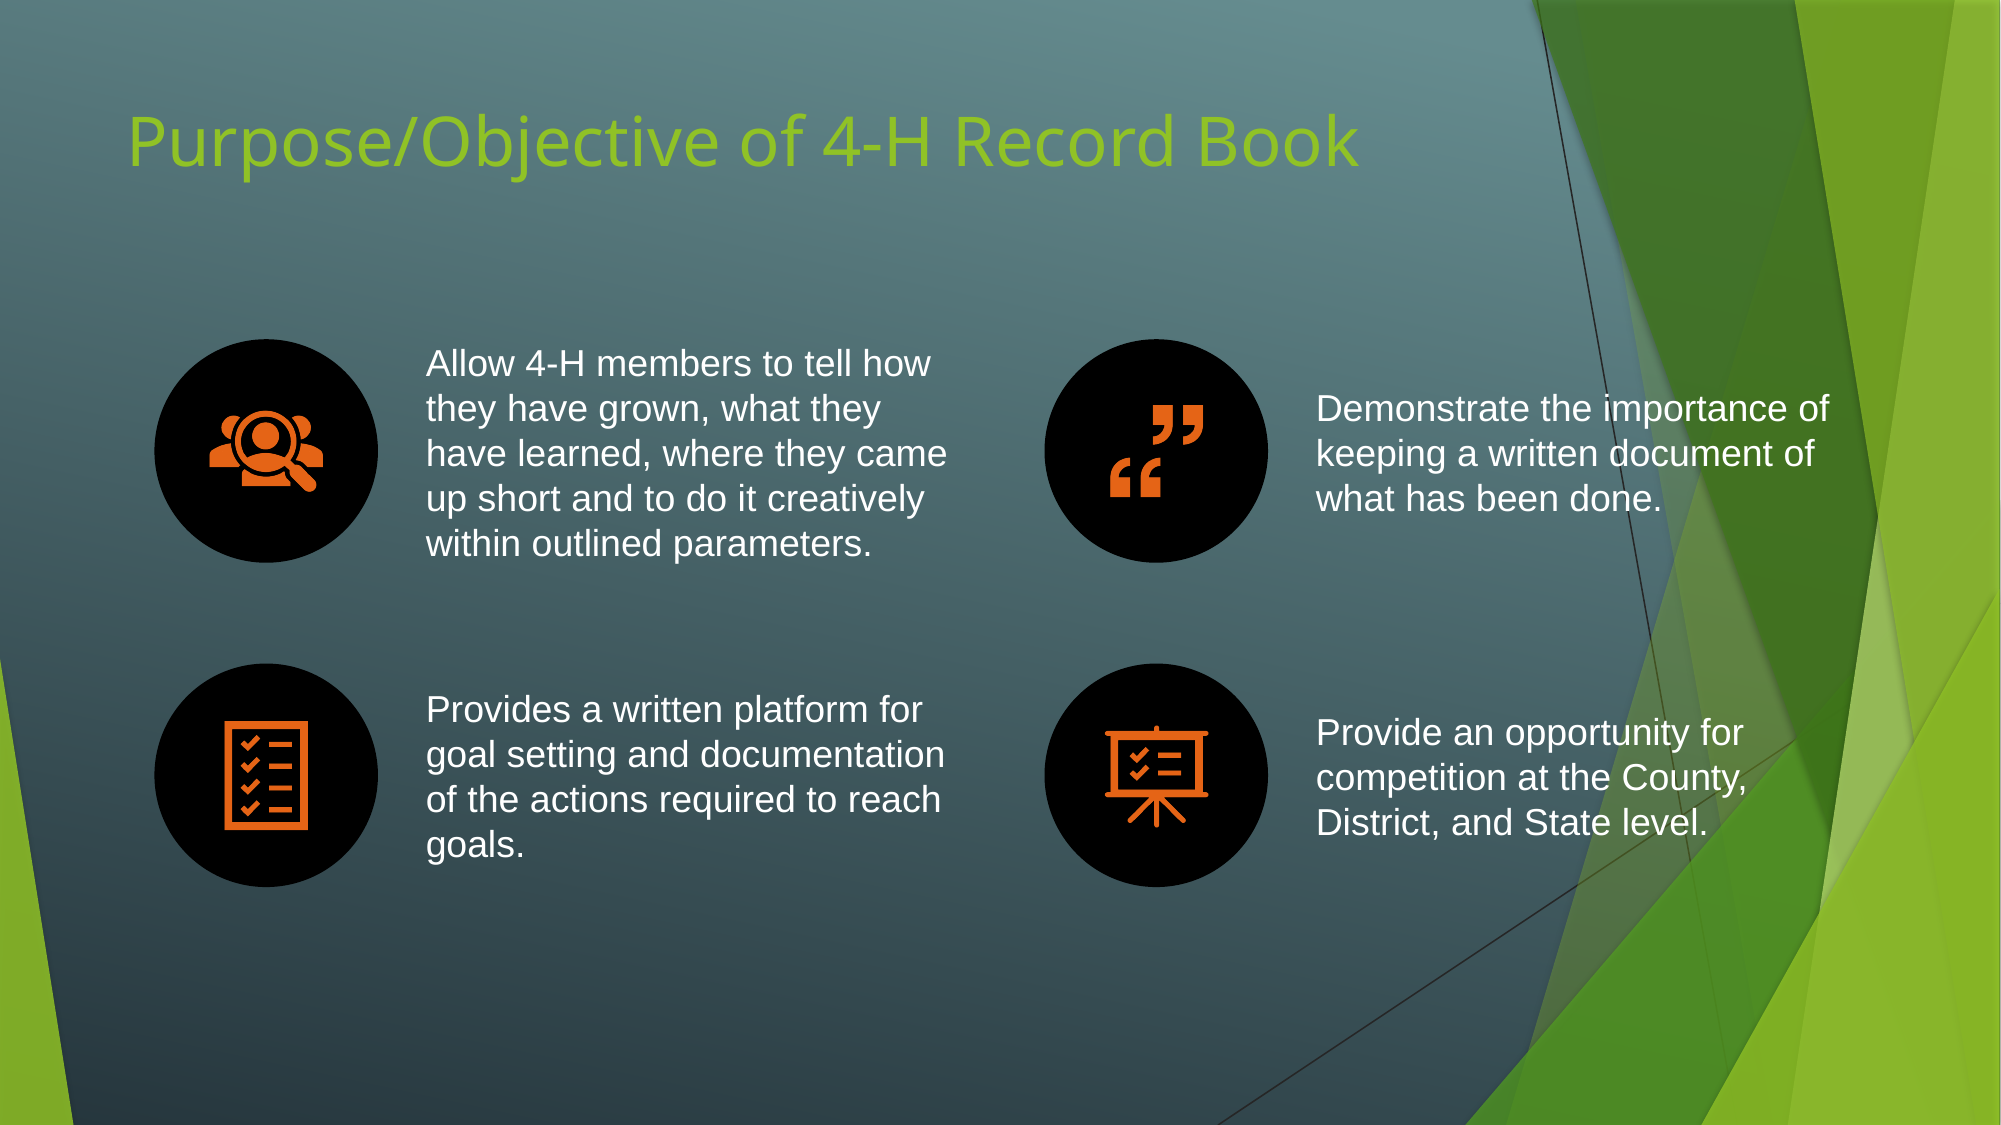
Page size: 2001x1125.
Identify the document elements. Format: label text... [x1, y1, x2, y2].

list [110, 316, 1887, 911]
title Purpose/Objective of 4-H Record Book [111, 99, 1522, 315]
